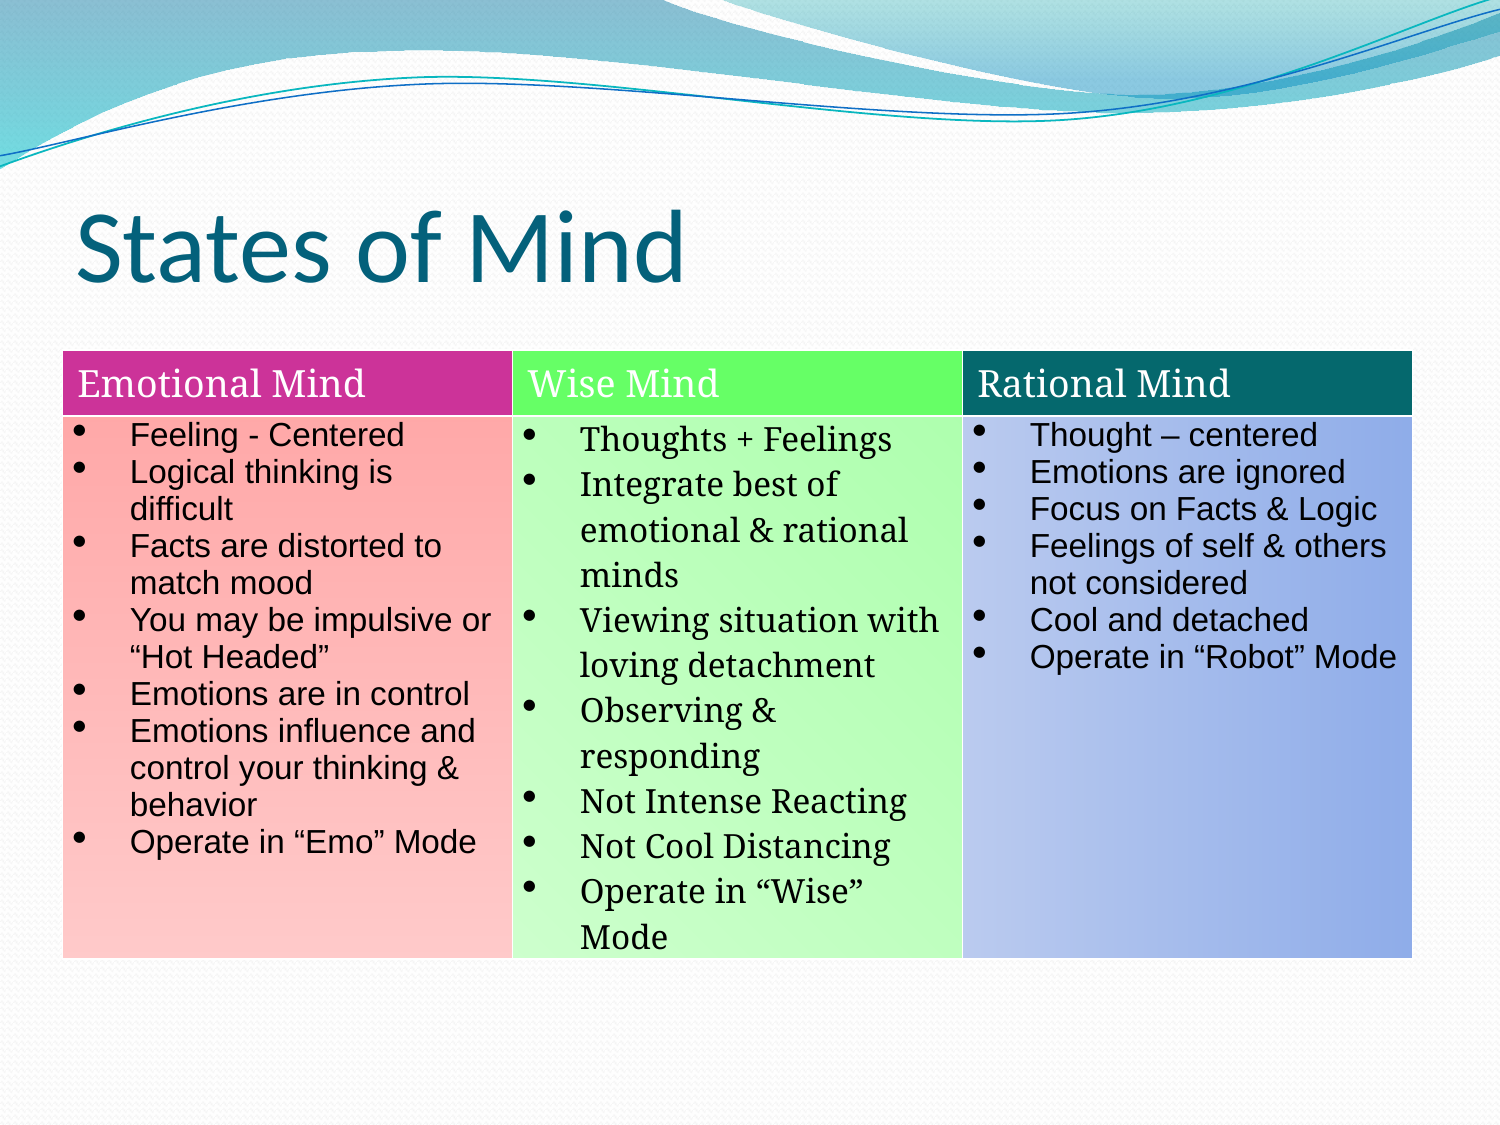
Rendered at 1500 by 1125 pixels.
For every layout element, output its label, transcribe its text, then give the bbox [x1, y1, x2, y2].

table_cell Thoughts + Feelings Integrate best of emotional & rational minds Viewing situation with loving detachment Observing & responding Not Intense Reacting Not Cool Distancing Operate in “Wise” Mode [513, 417, 962, 958]
table_header Rational Mind [963, 351, 1412, 415]
table_cell Thought – centered Emotions are ignored Focus on Facts & Logic Feelings of self & others not considered Cool and detached Operate in “Robot” Mode [963, 417, 1412, 958]
table_header Wise Mind [513, 351, 962, 415]
table_cell Feeling - Centered Logical thinking is difficult Facts are distorted to match mood You may be impulsive or “Hot Headed” Emotions are in control Emotions influence and control your thinking & behavior Operate in “Emo” Mode [63, 417, 512, 958]
title States of Mind [75, 115, 1425, 303]
table_header Emotional Mind [63, 351, 512, 415]
